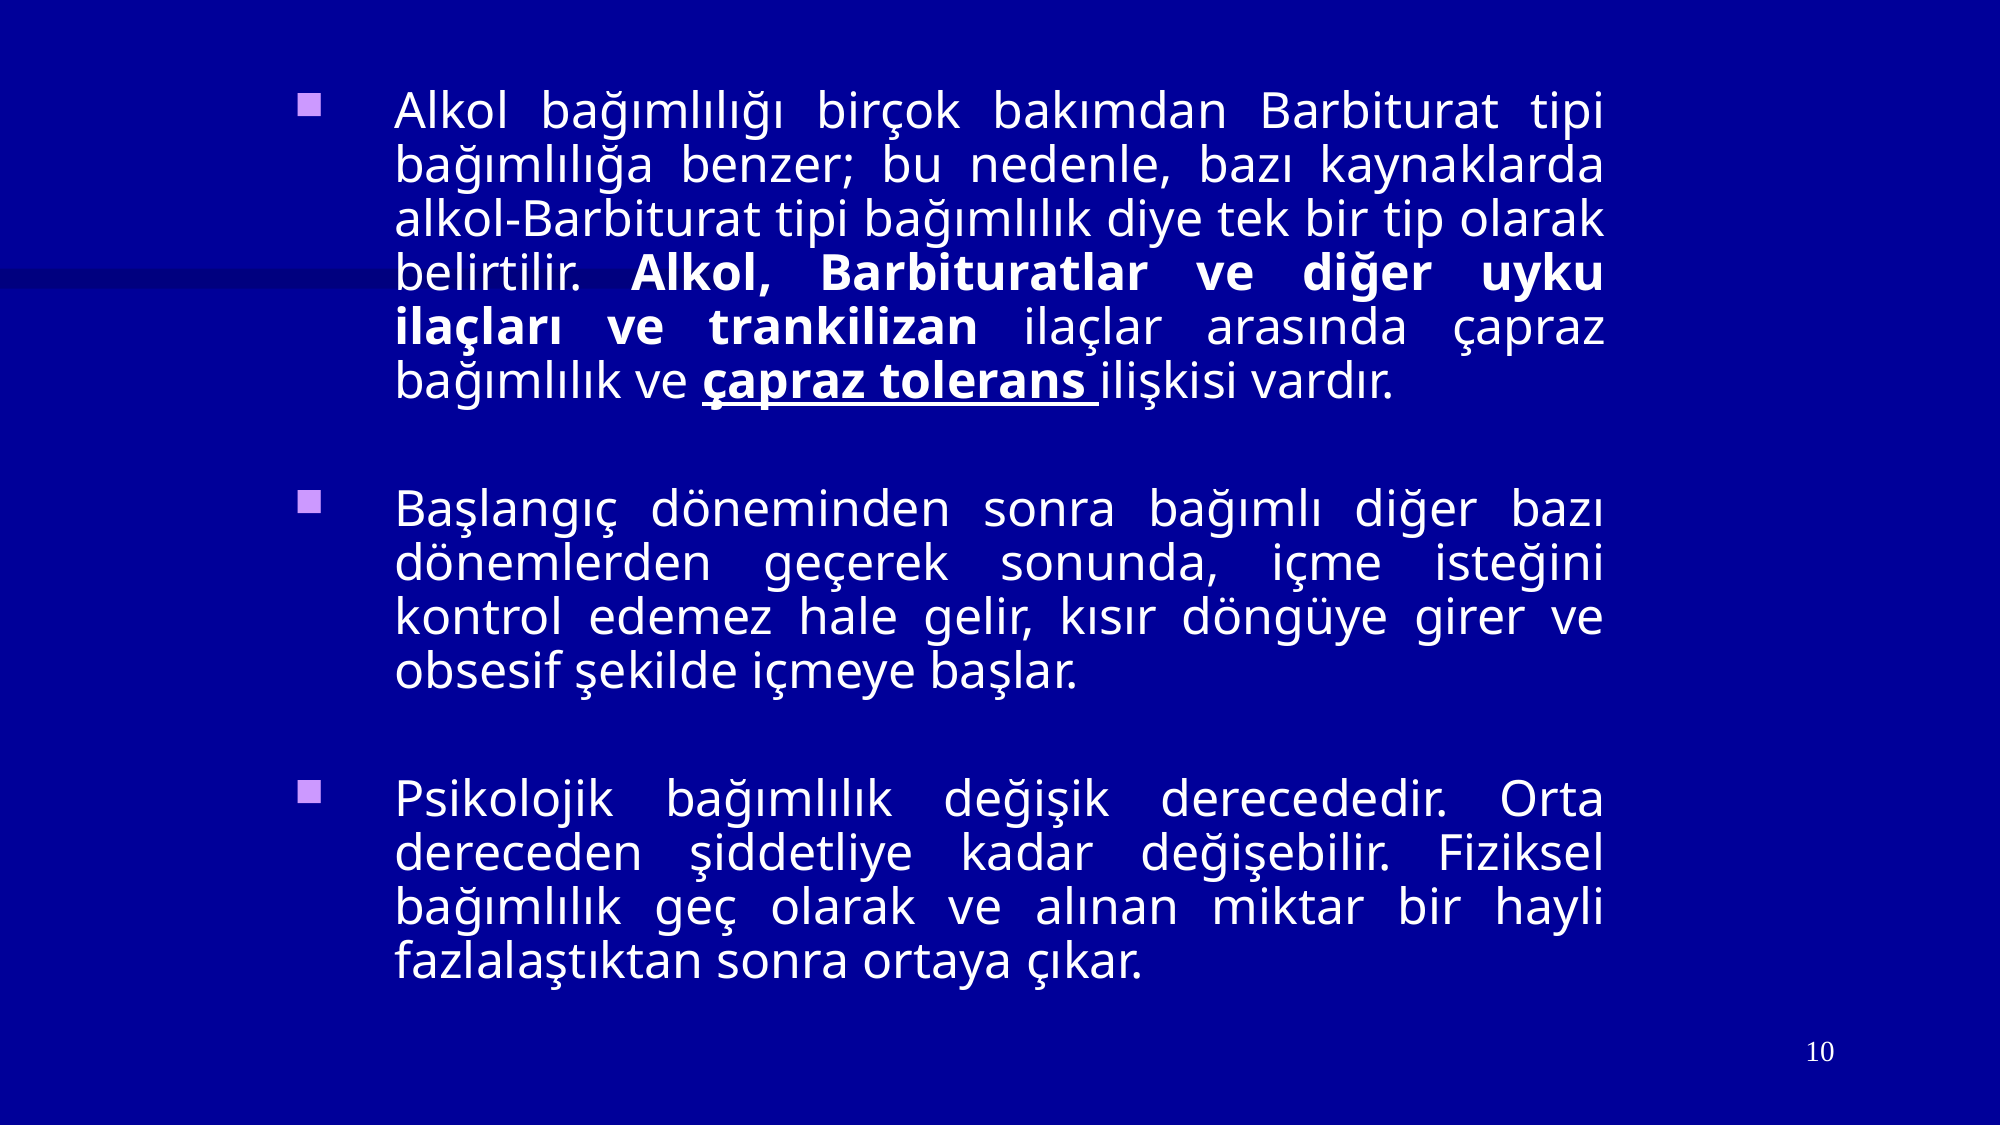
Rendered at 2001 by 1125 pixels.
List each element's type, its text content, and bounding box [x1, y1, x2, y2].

list Alkol bağımlılığı birçok bakımdan Barbiturat tipi bağımlılığa benzer; bu nedenle, bazı kaynaklarda alkol-Barbiturat tipi bağımlılık diye tek bir tip olarak belirtilir. Alkol, Barbituratlar ve diğer uyku ilaçları ve trankilizan ilaçlar arasında çapraz bağımlılık ve çapraz tolerans ilişkisi vardır. Başlangıç döneminden sonra bağımlı diğer bazı dönemlerden geçerek sonunda, içme isteğini kontrol edemez hale gelir, kısır döngüye girer ve obsesif şekilde içmeye başlar. Psikolojik bağımlılık değişik derecededir. Orta dereceden şiddetliye kadar değişebilir. Fiziksel bağımlılık geç olarak ve alınan miktar bir hayli fazlalaştıktan sonra ortaya çıkar. [279, 77, 1622, 1020]
slide_number 10 [1433, 1024, 1851, 1101]
